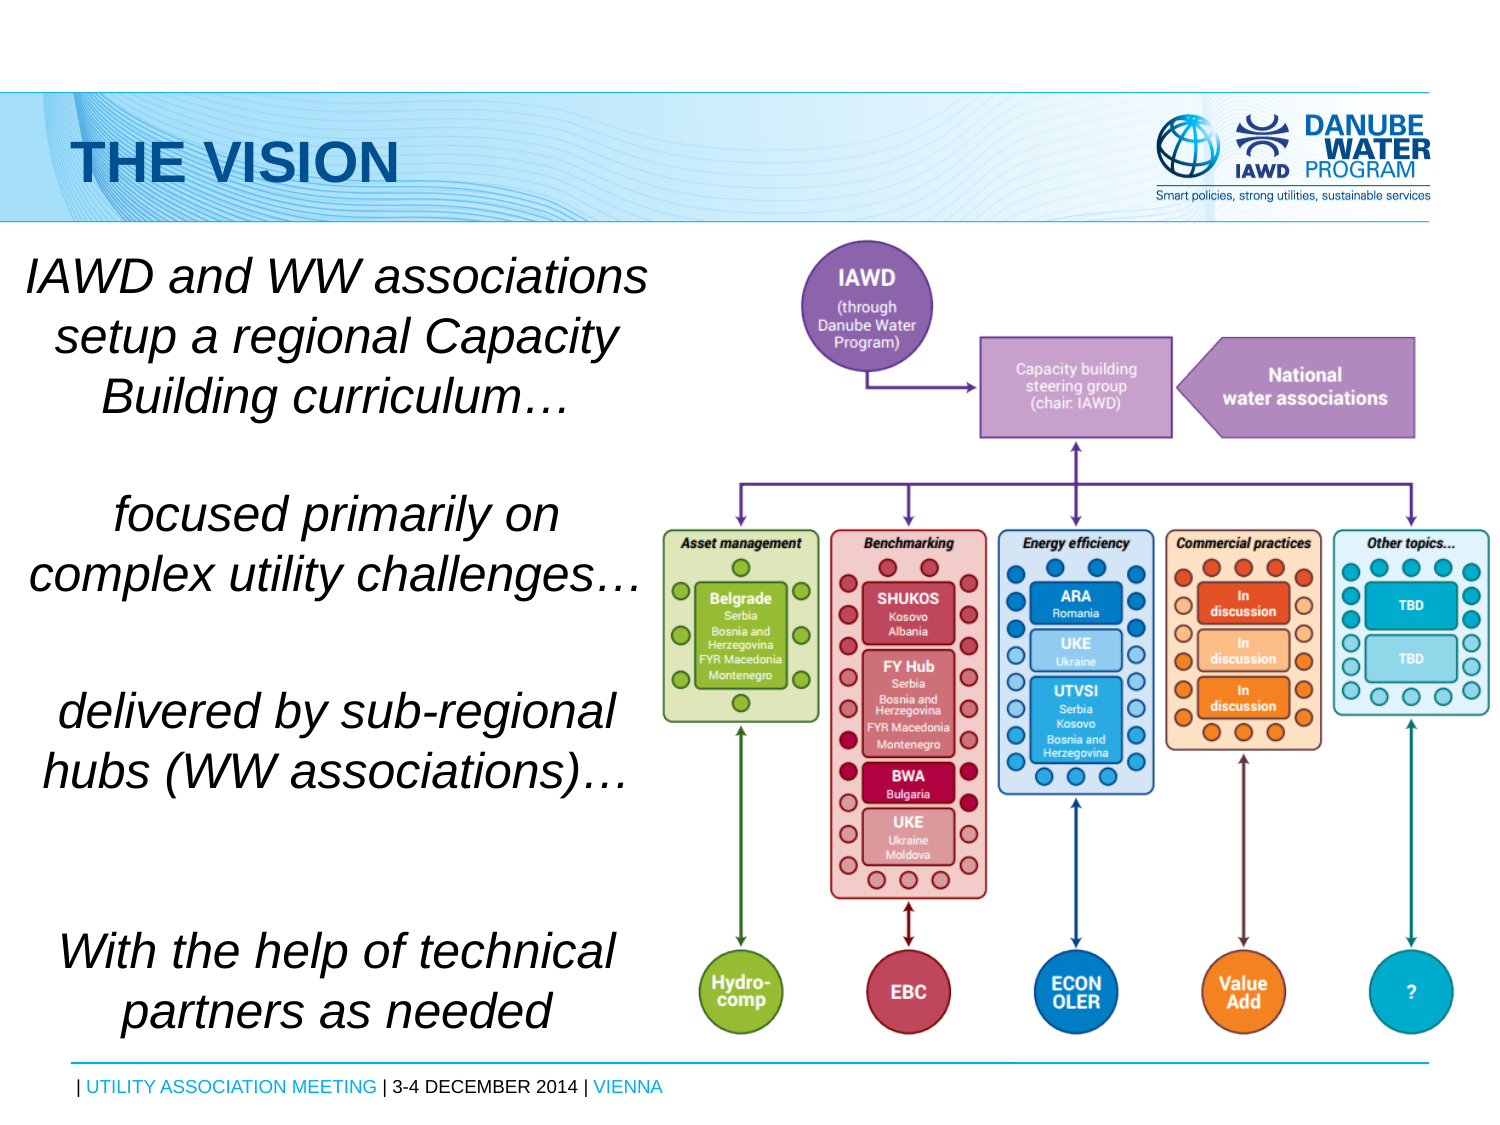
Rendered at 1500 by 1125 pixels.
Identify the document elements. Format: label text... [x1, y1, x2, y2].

picture [0, 0, 1500, 1125]
list IAWD and WW associations setup a regional Capacity Building curriculum… focused primarily on complex utility challenges… delivered by sub-regional hubs (WW associations)… With the help of technical partners as needed [17, 243, 650, 1035]
title The vision [70, 106, 1430, 231]
